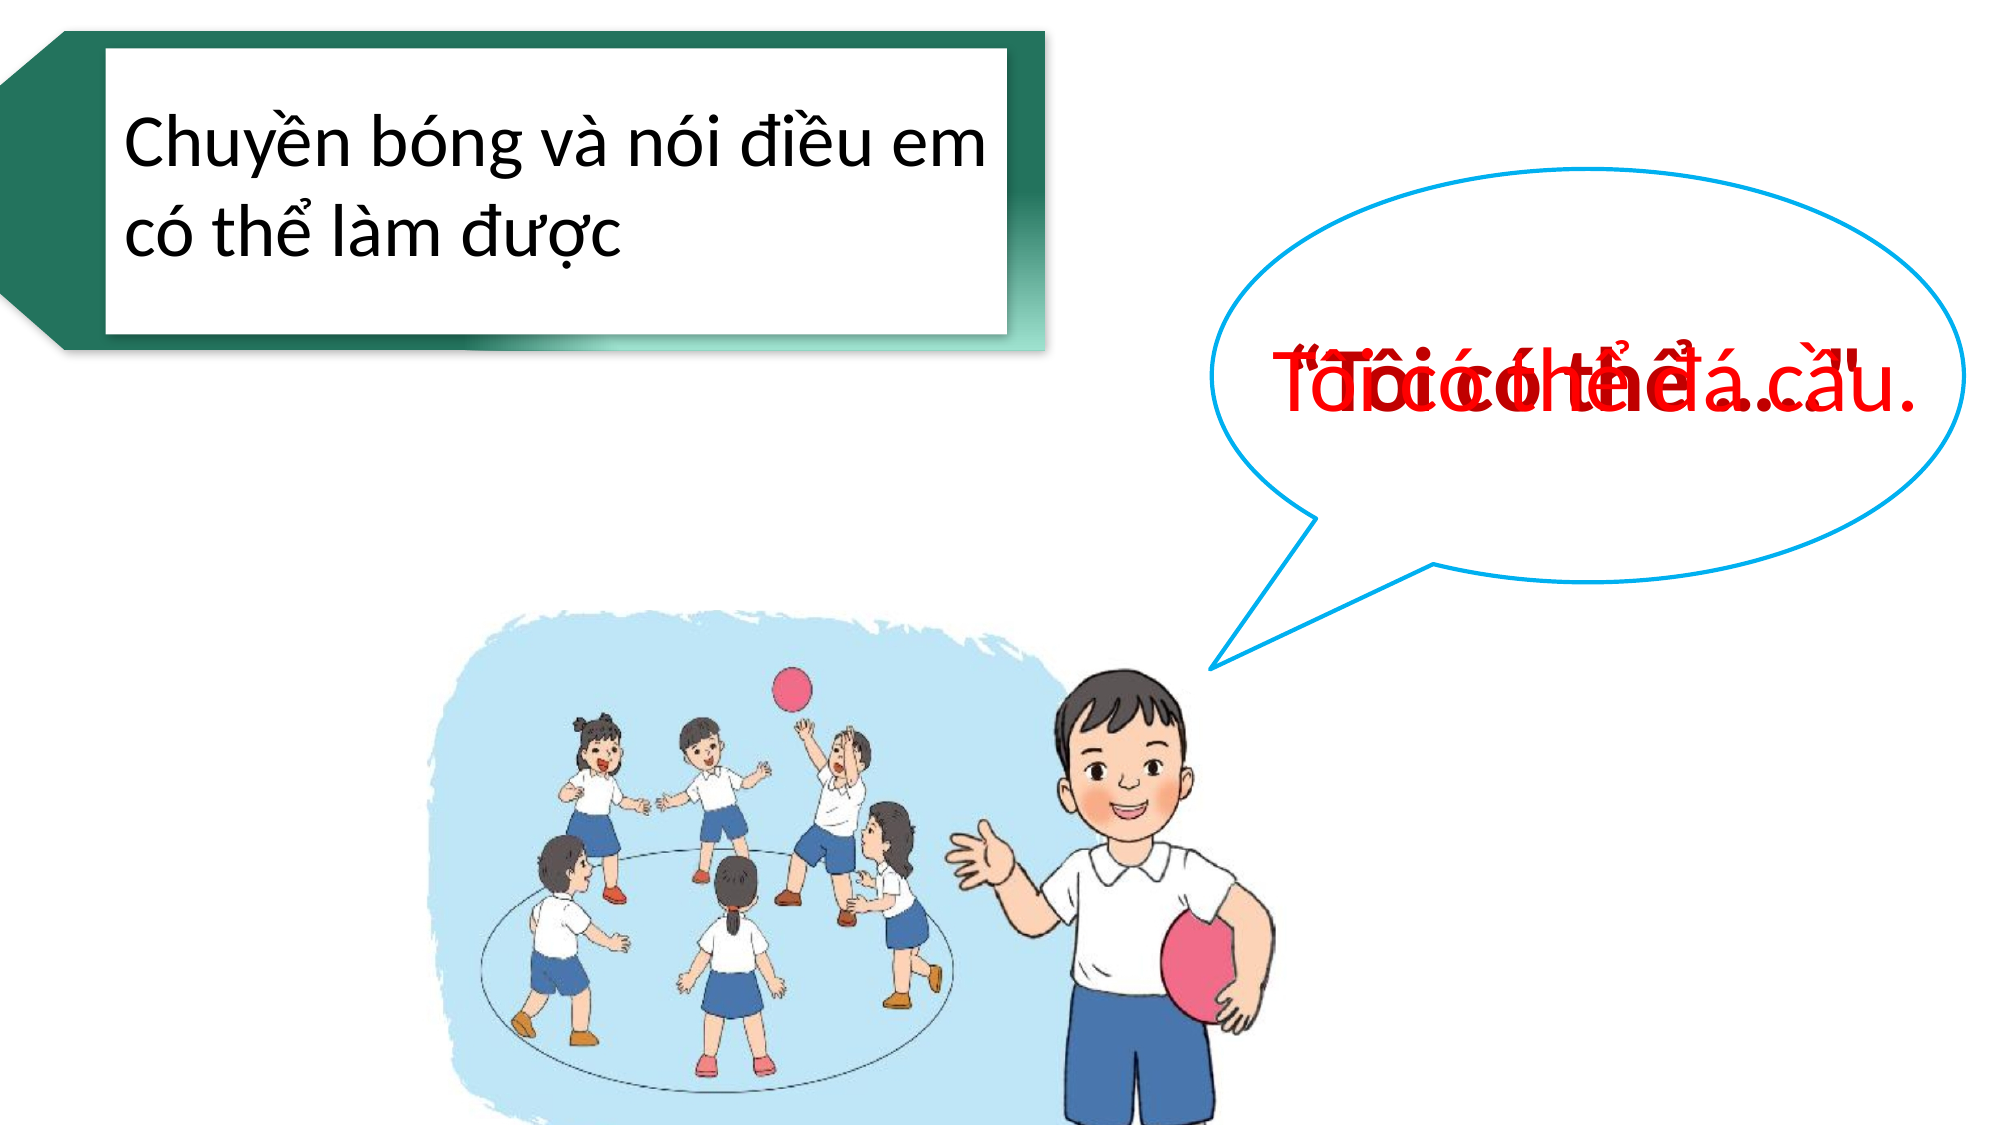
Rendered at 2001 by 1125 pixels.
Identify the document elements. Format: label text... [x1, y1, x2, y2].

text_box [1228, 166, 1948, 311]
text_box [0, 30, 1046, 351]
text_box [1226, 437, 1950, 621]
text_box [409, 550, 1314, 1125]
text_box “Tôi có thể ….." [1203, 312, 1949, 438]
text_box Tôi có thể đá cầu. [1224, 311, 1970, 437]
